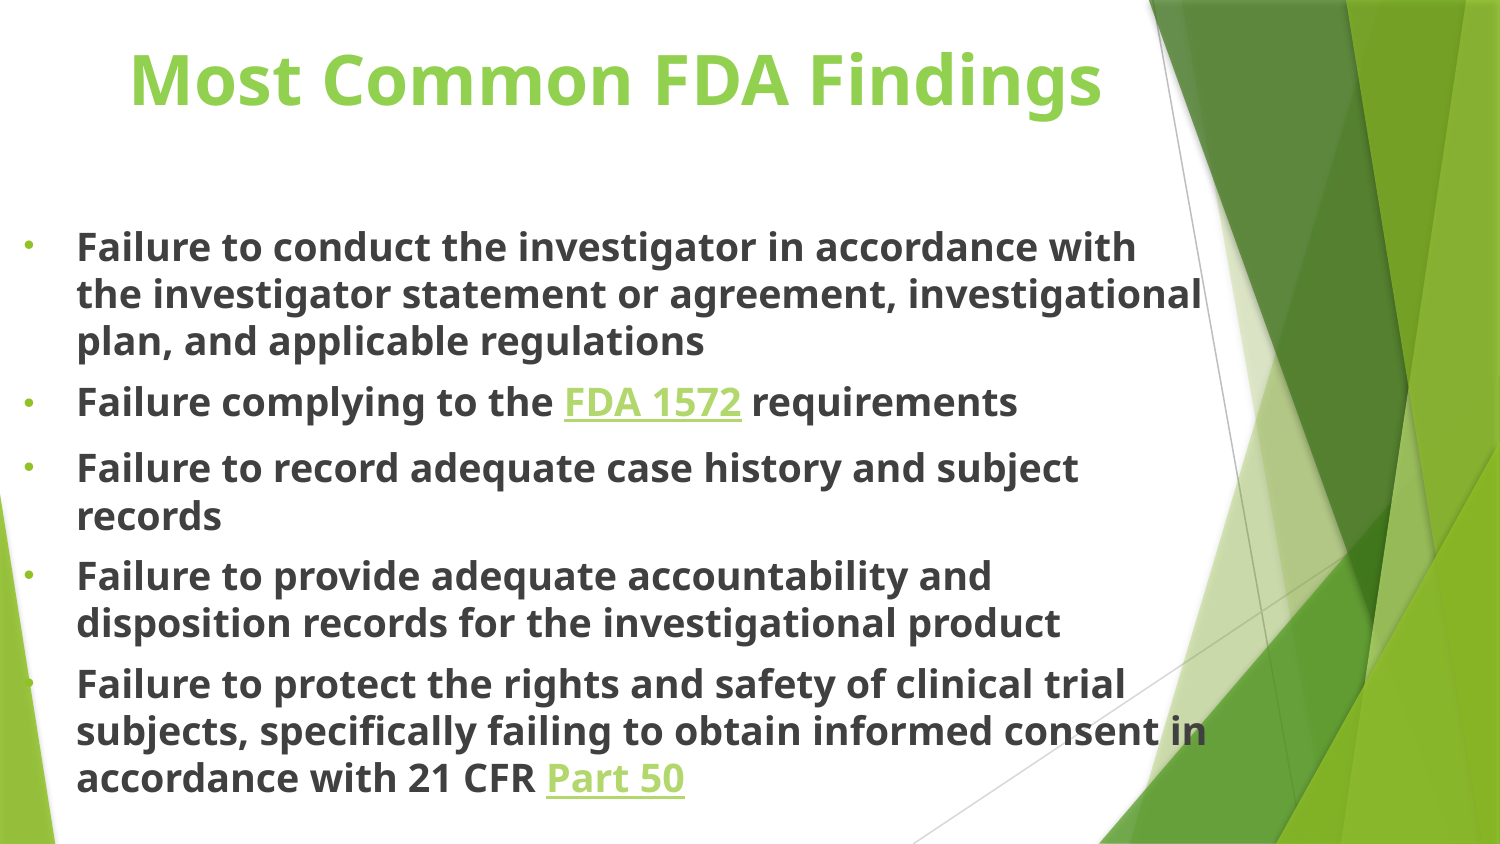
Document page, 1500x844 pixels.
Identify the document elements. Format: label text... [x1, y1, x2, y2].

subtitle Most Common FDA Findings Failure to conduct the investigator in accordance with the investigator statement or agreement, investigational plan, and applicable regulations Failure complying to the FDA 1572 requirements Failure to record adequate case history and subject records Failure to provide adequate accountability and disposition records for the investigational product Failure to protect the rights and safety of clinical trial subjects, specifically failing to obtain informed consent in accordance with 21 CFR Part 50 [8, 28, 1224, 816]
